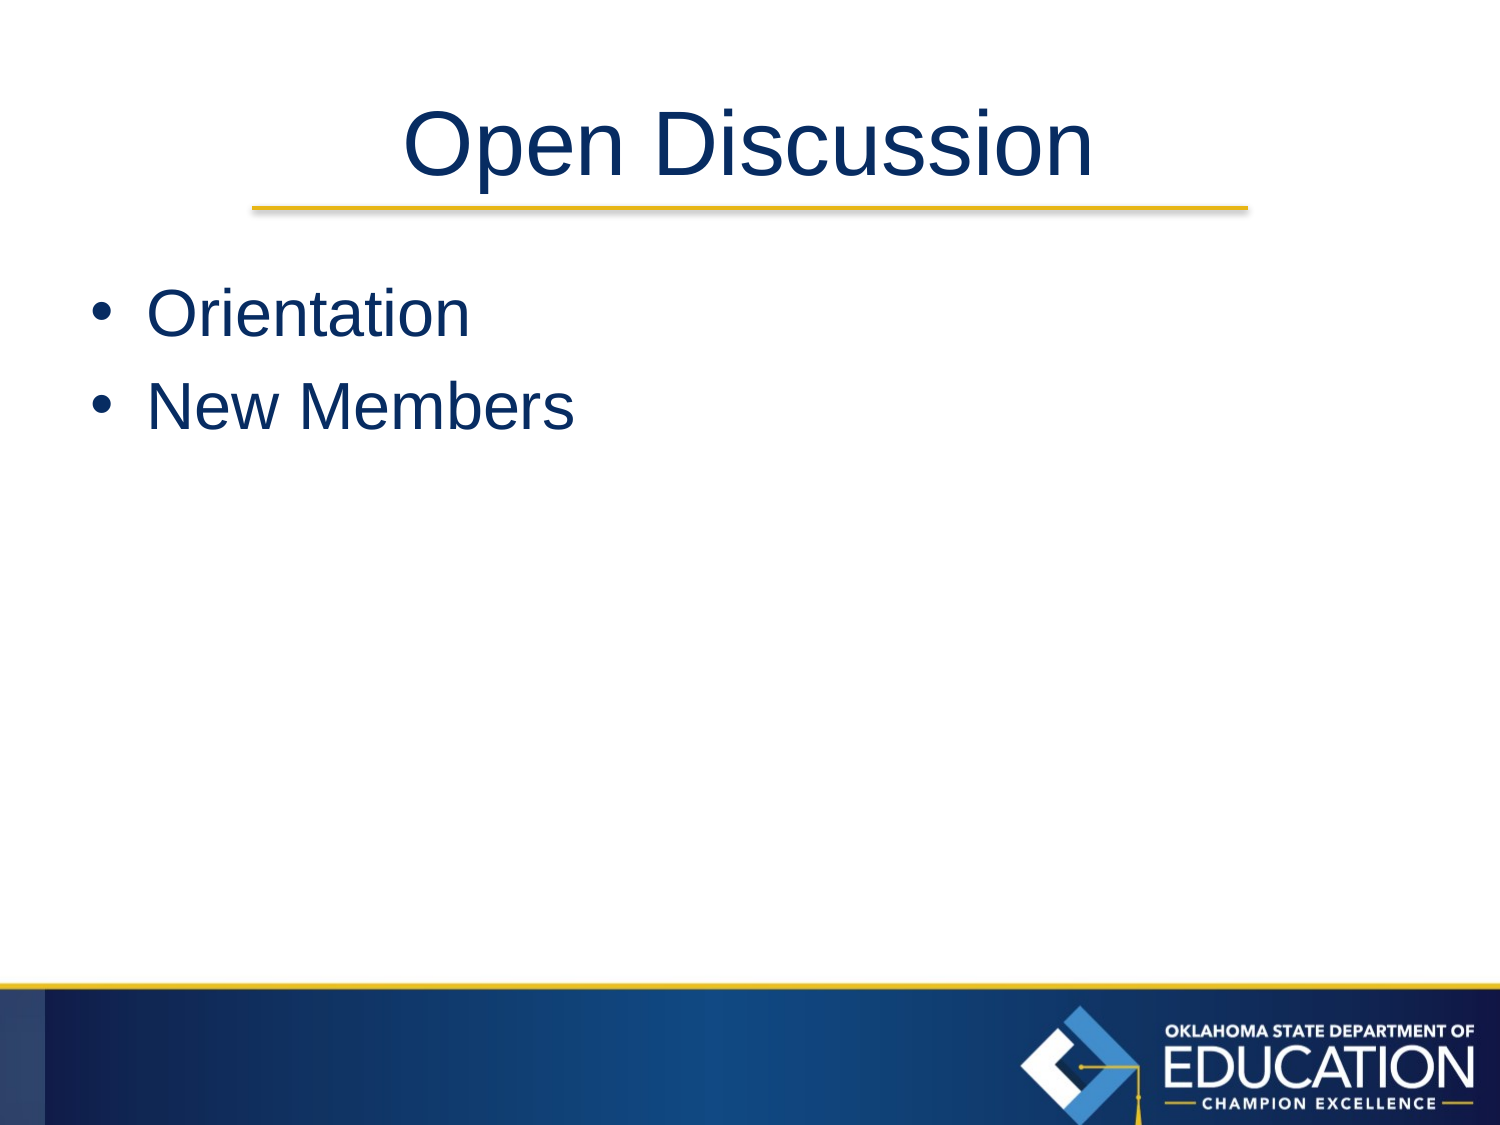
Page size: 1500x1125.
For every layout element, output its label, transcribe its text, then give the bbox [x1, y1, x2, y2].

title Open Discussion [75, 45, 1425, 233]
picture [0, 0, 1500, 1125]
list Orientation New Members [75, 262, 1425, 1005]
